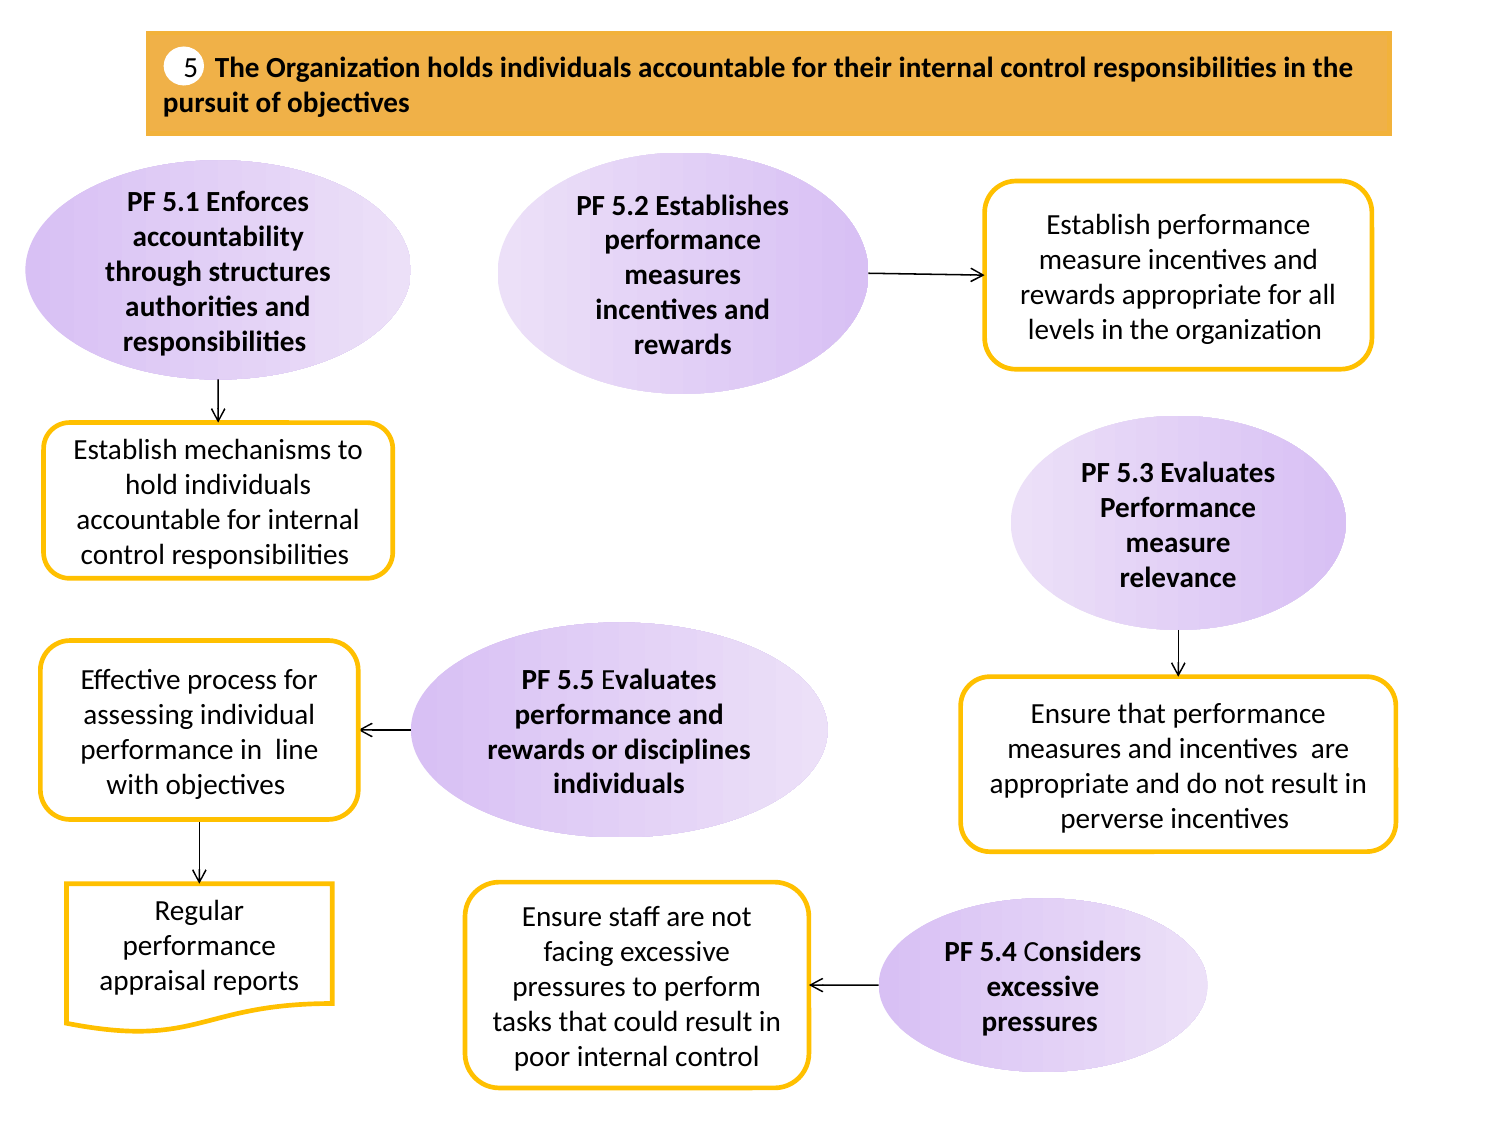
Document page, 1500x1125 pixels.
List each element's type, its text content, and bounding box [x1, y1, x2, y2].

text_box Effective process for assessing individual performance in line with objectives [39, 639, 360, 821]
text_box PF 5.1 Enforces accountability through structures authorities and responsibilities [24, 159, 412, 381]
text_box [148, 33, 1390, 134]
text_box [960, 415, 1396, 852]
text_box Establish performance measure incentives and rewards appropriate for all levels in the organization [983, 179, 1374, 371]
text_box PF 5.2 Establishes performance measures incentives and rewards [496, 151, 870, 395]
text_box Establish mechanisms to hold individuals accountable for internal control responsibilities [42, 421, 394, 580]
text_box PF 5.5 Evaluates performance and rewards or disciplines individuals [409, 621, 829, 839]
text_box Regular performance appraisal reports [65, 882, 334, 1033]
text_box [465, 882, 1208, 1088]
